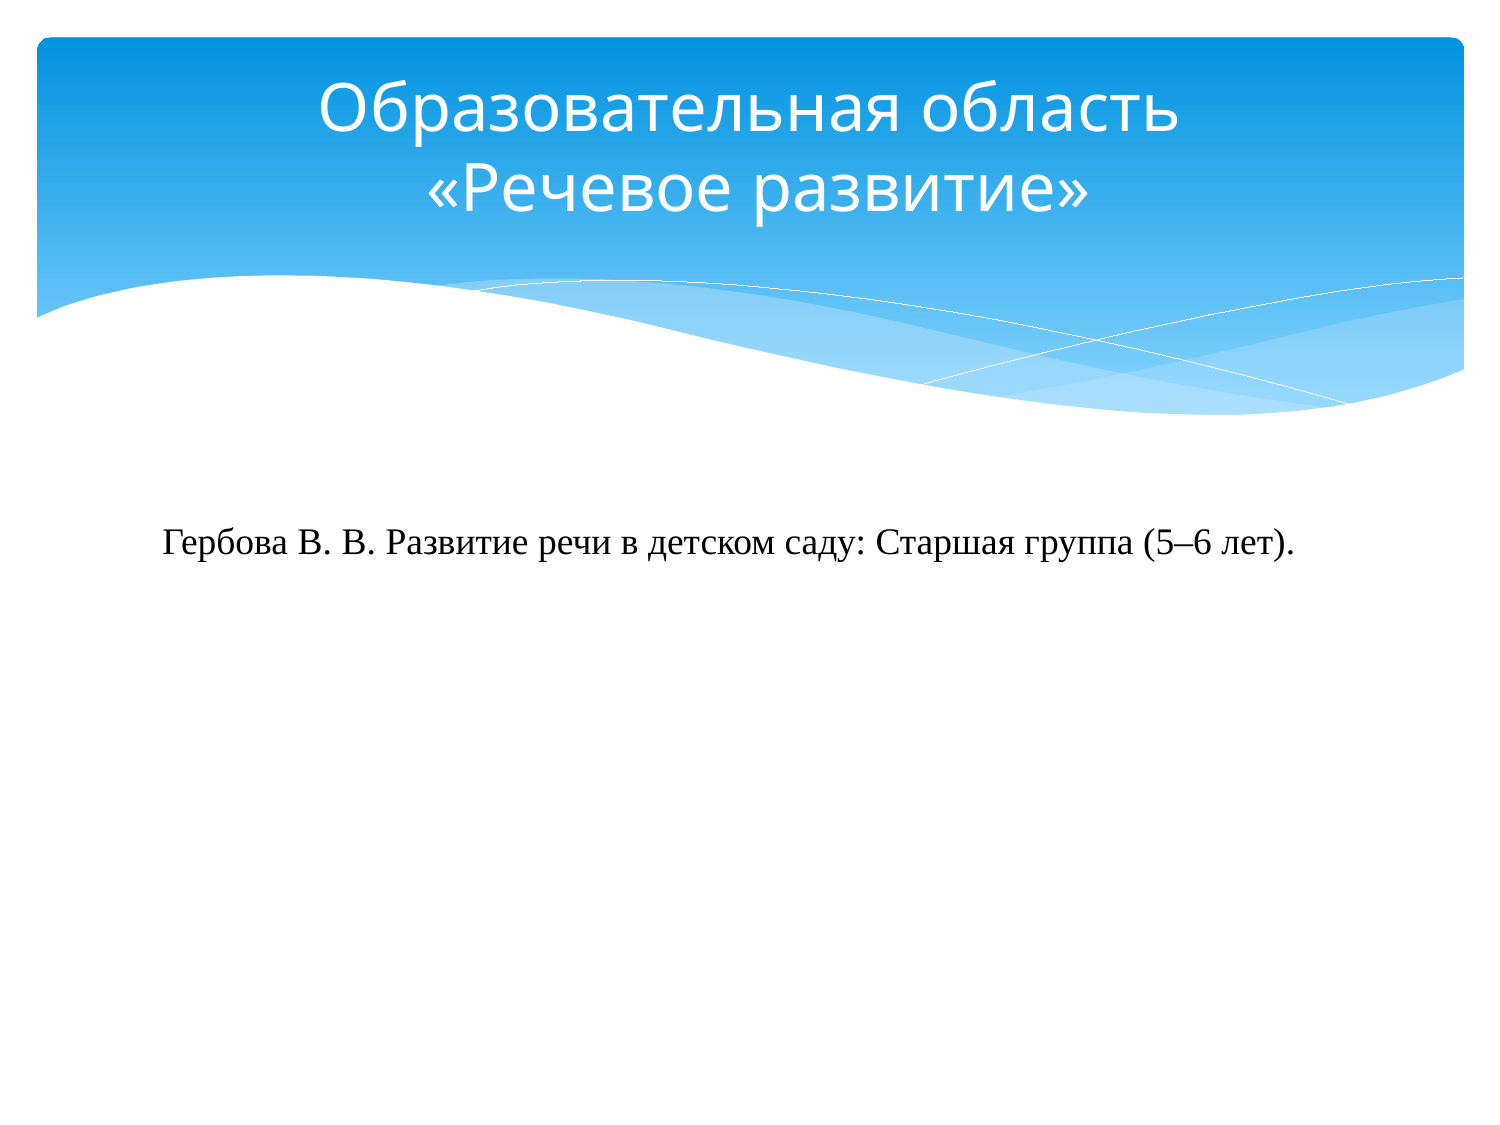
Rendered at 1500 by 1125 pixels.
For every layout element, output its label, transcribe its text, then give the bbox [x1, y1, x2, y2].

title Образовательная область «Речевое развитие» [75, 55, 1425, 315]
text_box Гербова В. В. Развитие речи в детском саду: Старшая группа (5–6 лет). [147, 509, 1317, 570]
